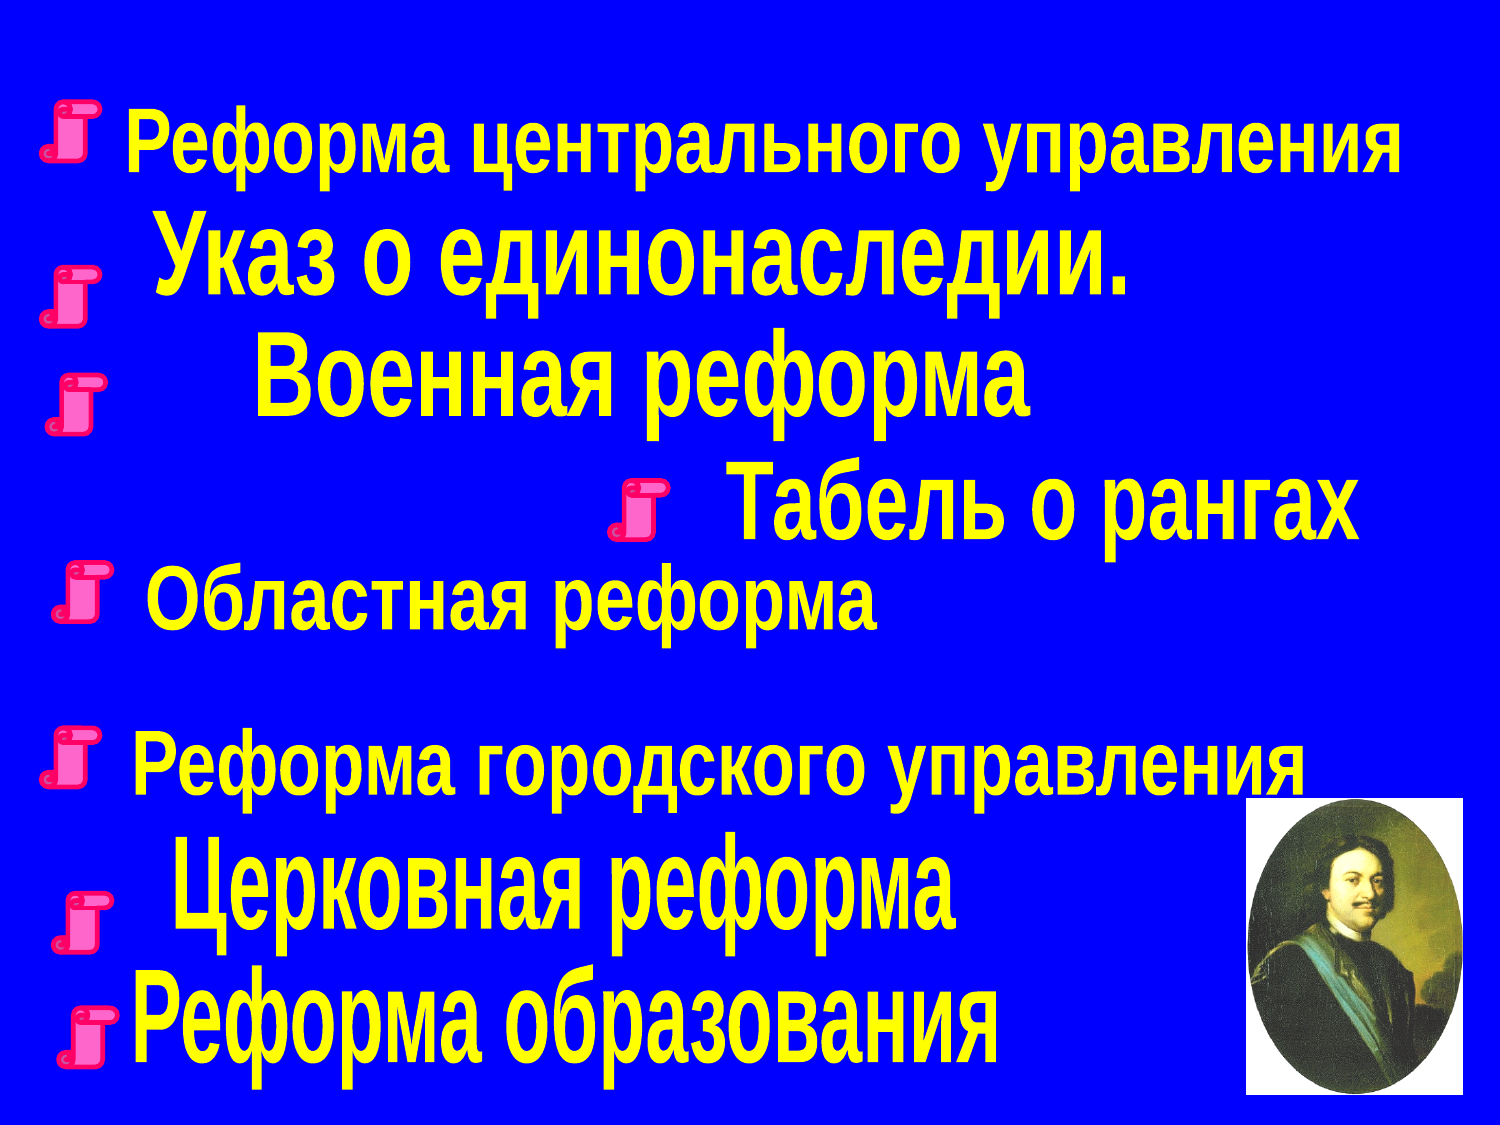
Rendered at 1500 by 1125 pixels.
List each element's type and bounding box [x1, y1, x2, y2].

text_box [53, 893, 113, 953]
text_box [609, 480, 669, 540]
text_box [53, 562, 113, 622]
picture [1245, 798, 1463, 1095]
text_box [58, 1007, 118, 1067]
text_box [41, 267, 101, 327]
text_box [41, 101, 101, 161]
text_box [46, 374, 106, 435]
text_box [41, 727, 101, 787]
